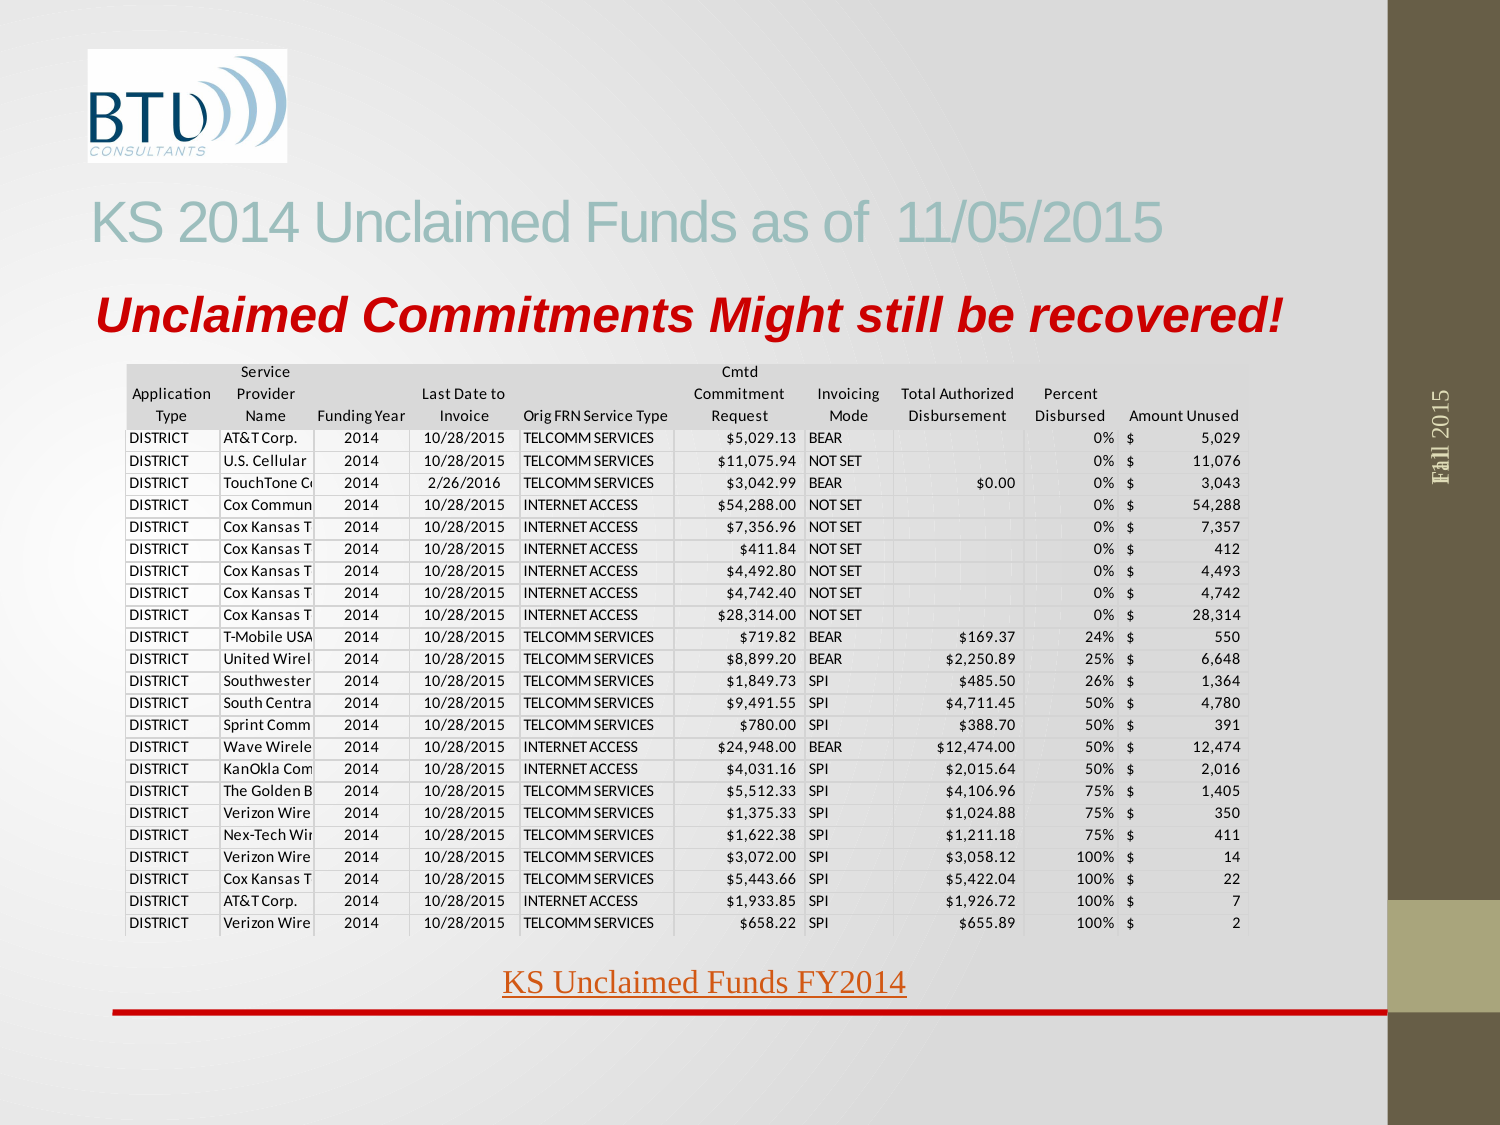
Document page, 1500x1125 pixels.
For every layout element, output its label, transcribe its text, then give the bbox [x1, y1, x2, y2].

text_box Unclaimed Commitments Might still be recovered! [80, 274, 1301, 350]
text_box KS Unclaimed Funds FY2014 [487, 953, 1088, 1008]
title KS 2014 Unclaimed Funds as of 11/05/2015 [75, 174, 1350, 263]
picture [124, 362, 1251, 938]
slide_number 111 [1407, 99, 1470, 502]
